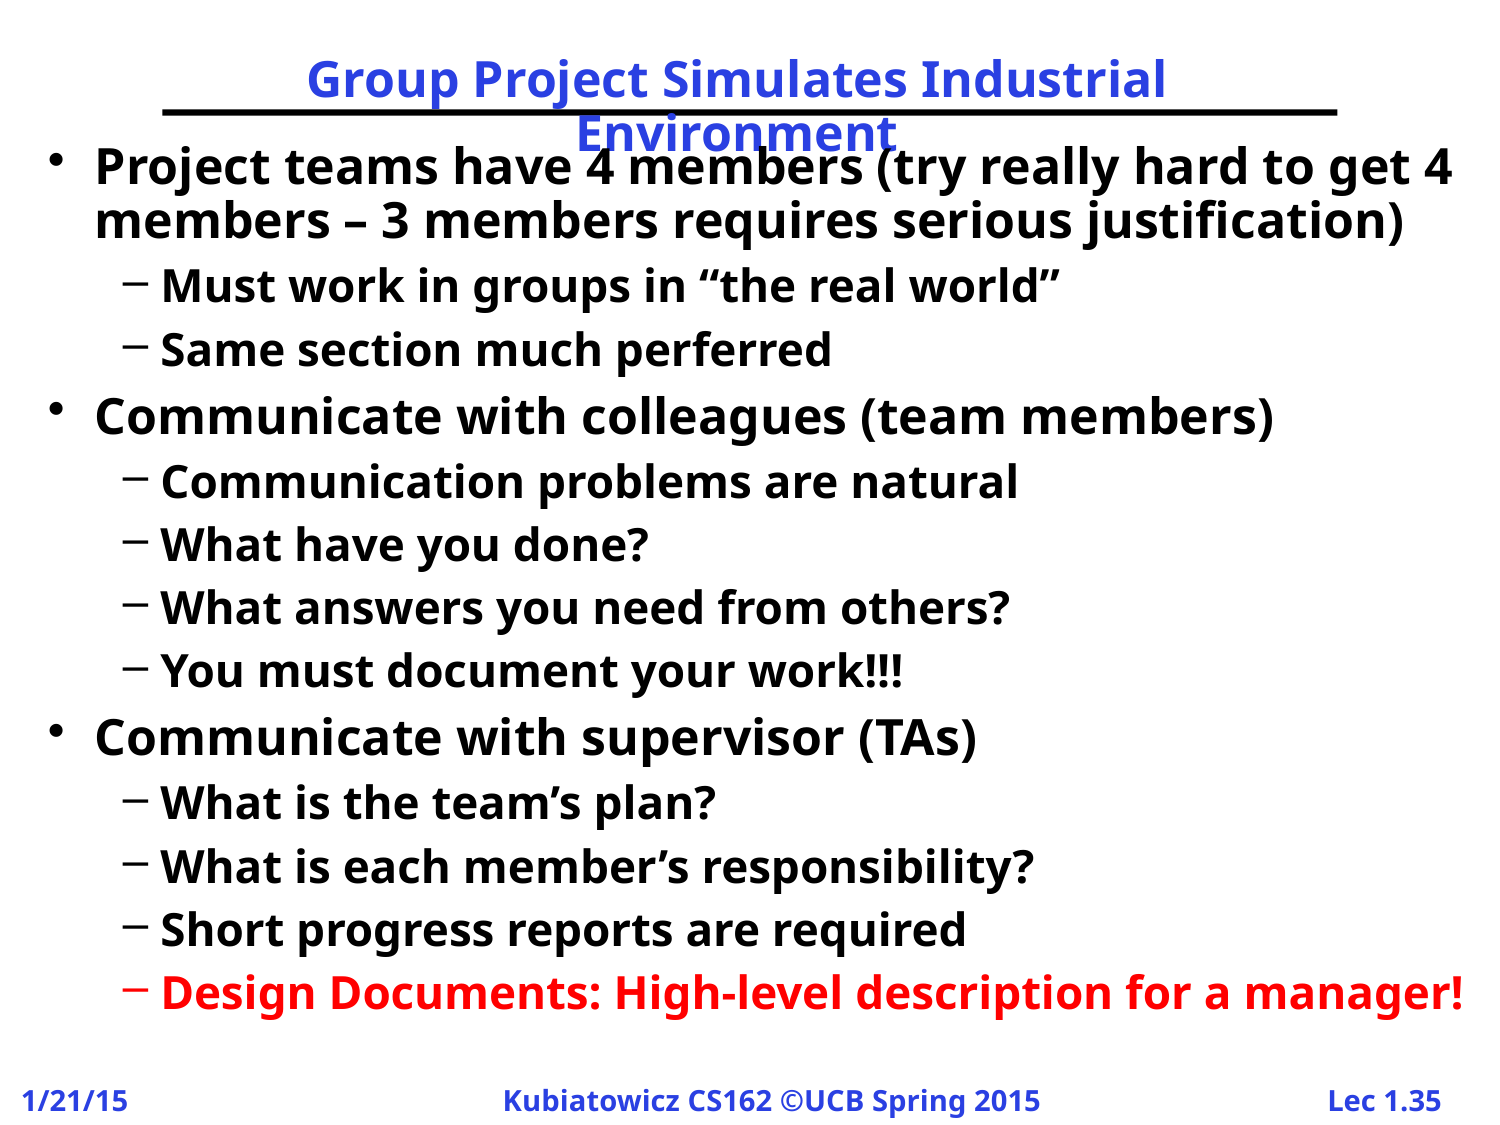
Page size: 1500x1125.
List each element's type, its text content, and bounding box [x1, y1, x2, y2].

list Project teams have 4 members (try really hard to get 4 members – 3 members requires serious justification) Must work in groups in “the real world” Same section much perferred Communicate with colleagues (team members) Communication problems are natural What have you done? What answers you need from others? You must document your work!!! Communicate with supervisor (TAs) What is the team’s plan? What is each member’s responsibility? Short progress reports are required Design Documents: High-level description for a manager! [37, 137, 1500, 1103]
title Group Project Simulates Industrial Environment [150, 50, 1325, 137]
